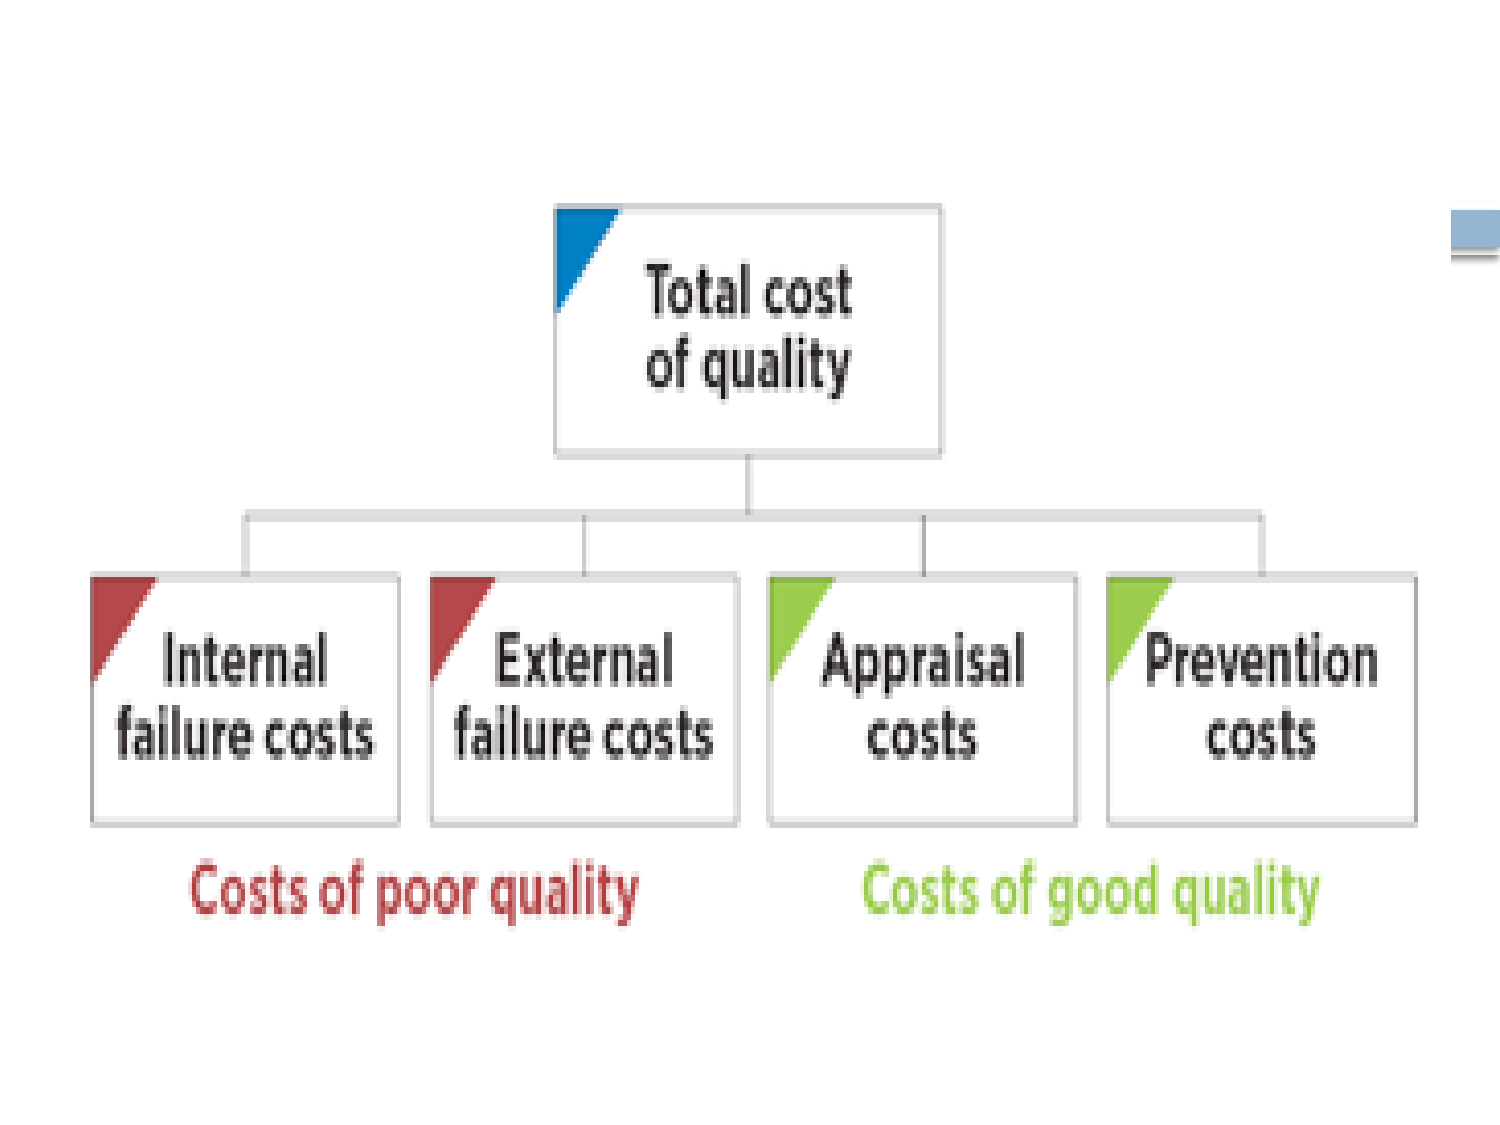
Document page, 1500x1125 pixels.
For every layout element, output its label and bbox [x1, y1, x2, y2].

list [0, 124, 1451, 963]
